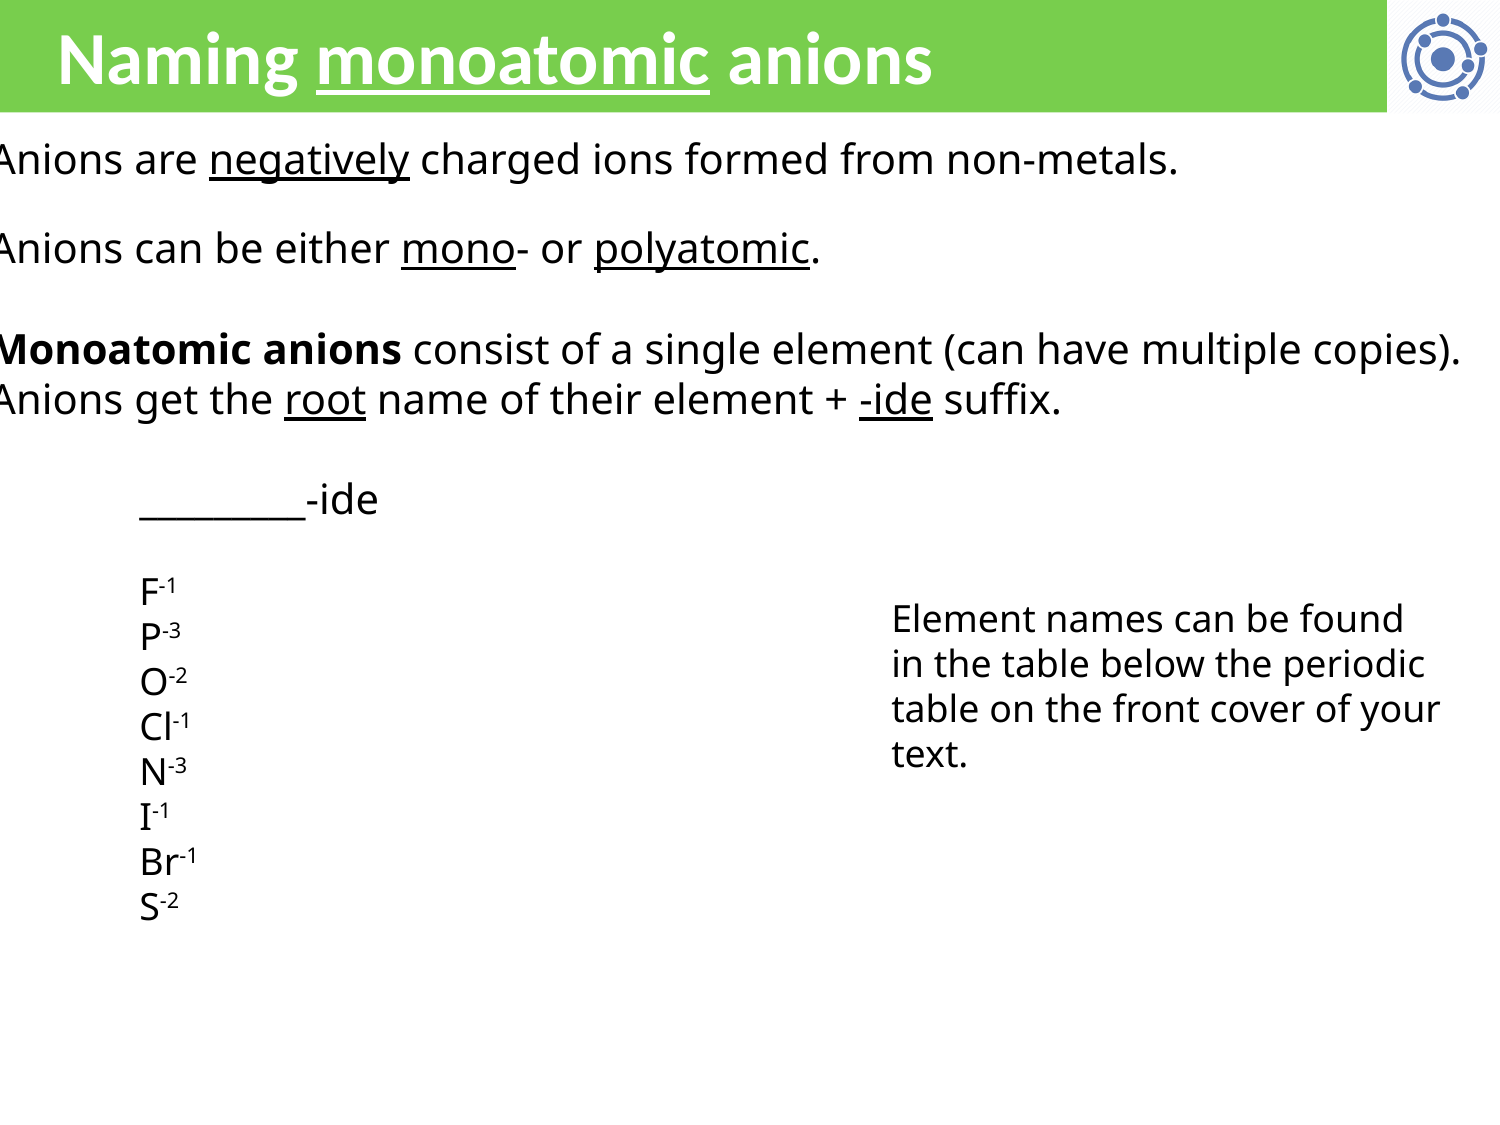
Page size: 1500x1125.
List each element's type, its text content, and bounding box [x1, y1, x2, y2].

text_box Anions are negatively charged ions formed from non-metals. Anions can be either mono- or polyatomic. Monoatomic anions consist of a single element (can have multiple copies). Anions get the root name of their element + -ide suffix. _________-ide F-1 P-3 O-2 Cl-1 N-3 I-1 Br-1 S-2 [0, 125, 1477, 980]
text_box Element names can be found in the table below the periodic table on the front cover of your text. [876, 587, 1457, 783]
text_box Naming monoatomic anions [42, 2, 949, 108]
text_box [0, 0, 1387, 113]
picture [1387, 0, 1500, 114]
